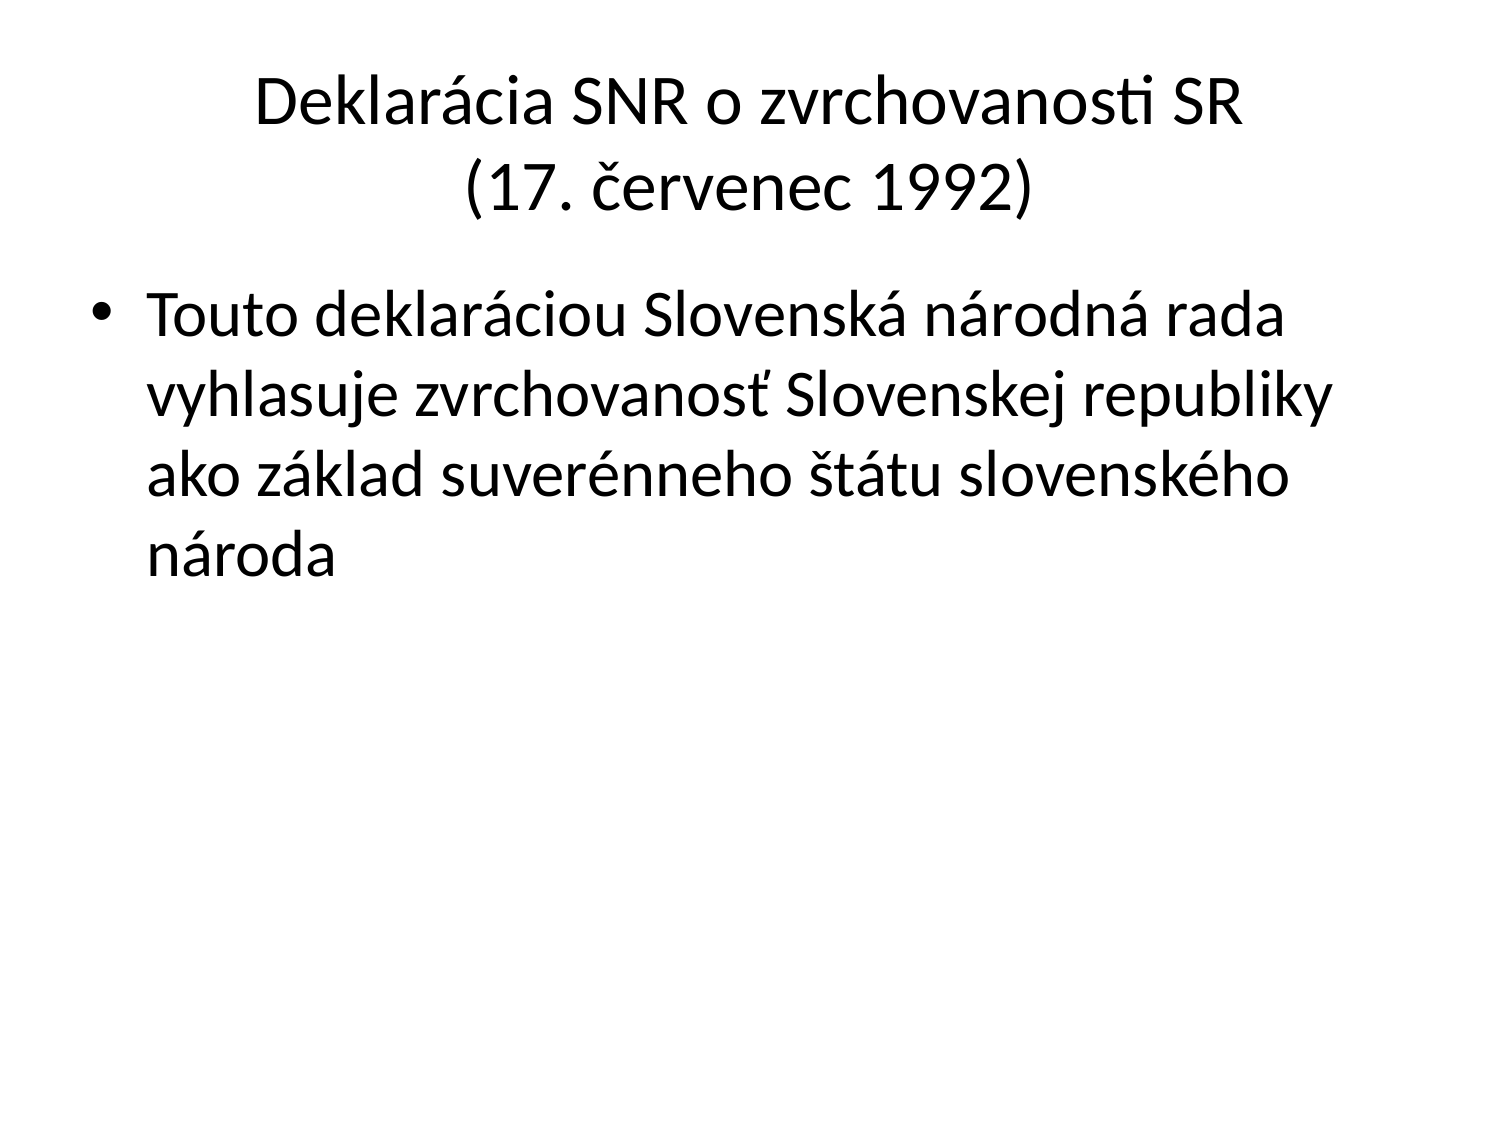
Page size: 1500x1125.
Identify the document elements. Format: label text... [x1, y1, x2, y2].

title Deklarácia SNR o zvrchovanosti SR (17. červenec 1992) [75, 45, 1425, 233]
list Touto deklaráciou Slovenská národná rada vyhlasuje zvrchovanosť Slovenskej republiky ako základ suverénneho štátu slovenského národa [75, 262, 1425, 1005]
